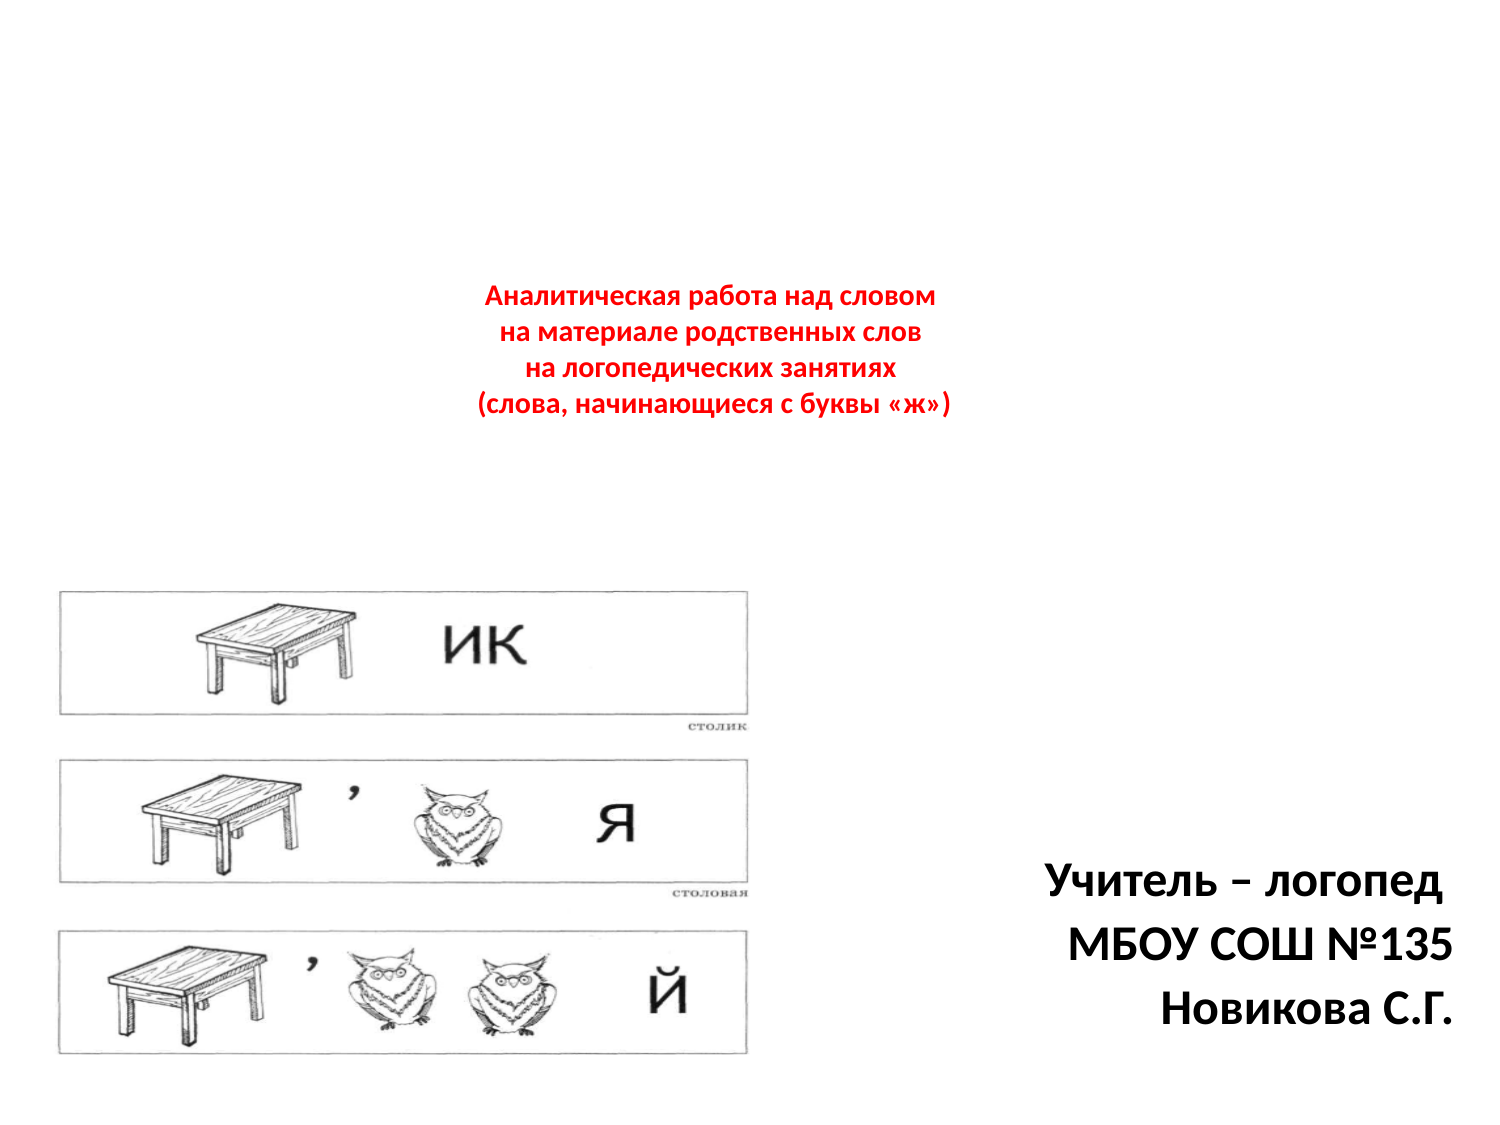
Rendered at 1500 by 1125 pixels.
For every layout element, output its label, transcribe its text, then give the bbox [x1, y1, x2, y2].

picture [52, 585, 751, 1055]
subtitle Учитель – логопед МБОУ СОШ №135 Новикова С.Г. [643, 846, 1470, 1083]
title Аналитическая работа над словом на материале родственных слов на логопедических занятиях (слова, начинающиеся с буквы «ж») [53, 267, 1376, 468]
